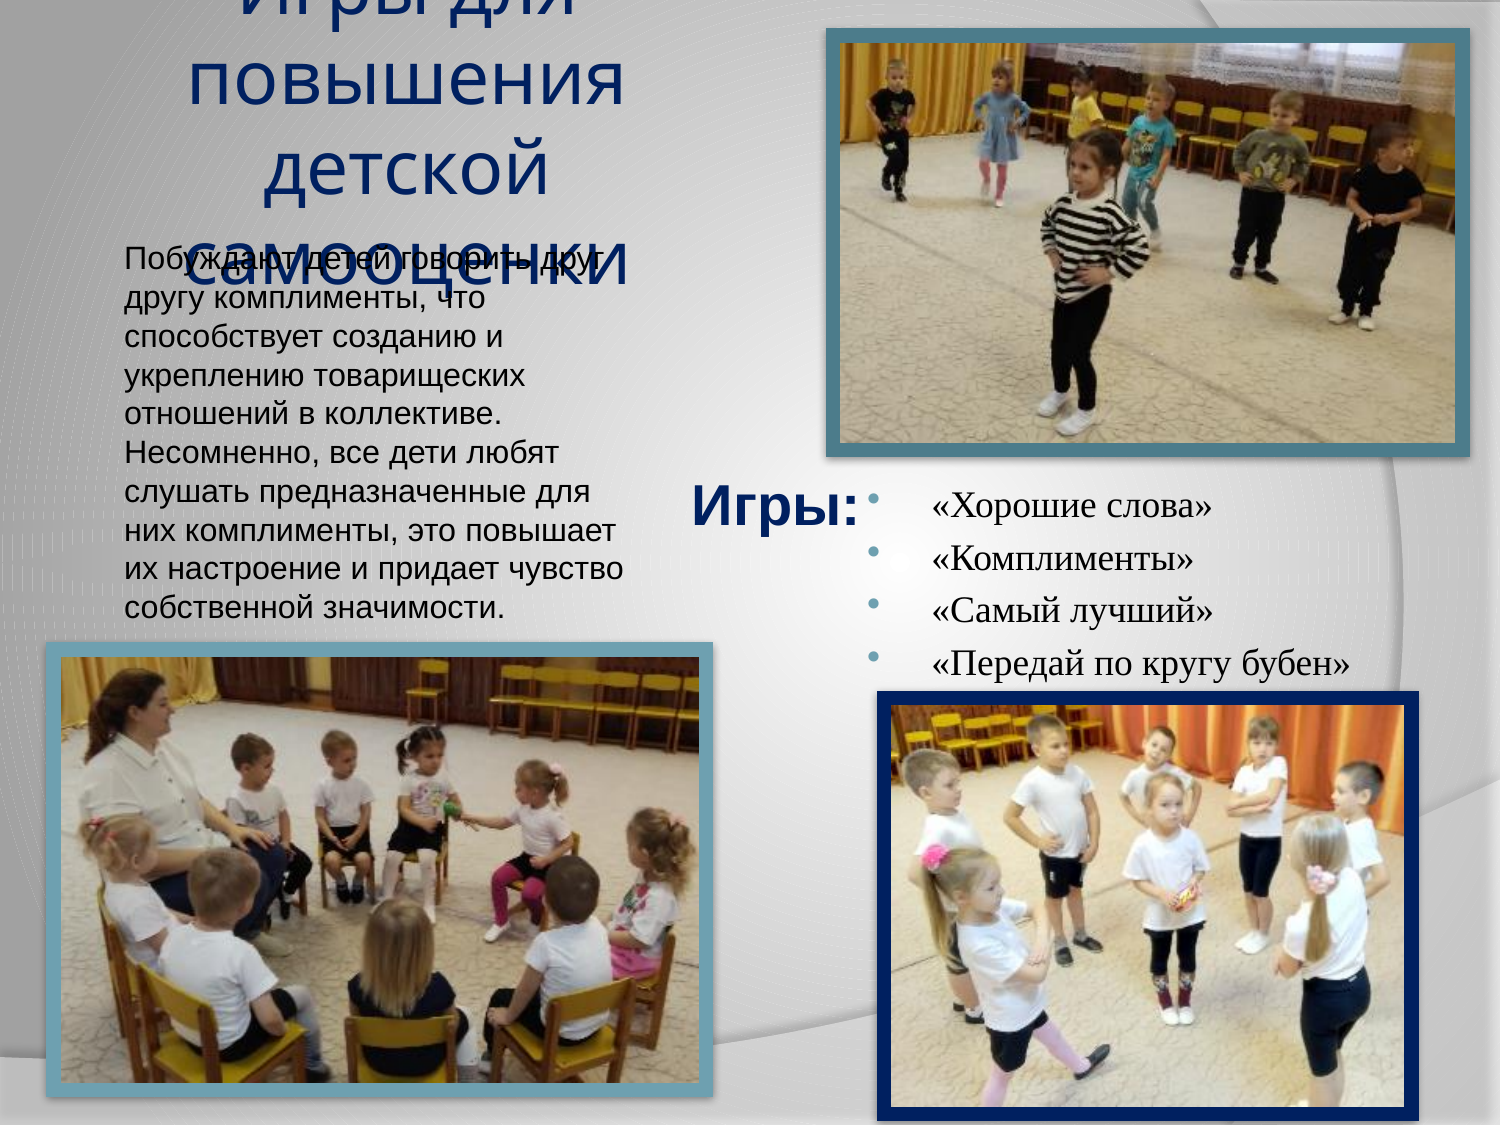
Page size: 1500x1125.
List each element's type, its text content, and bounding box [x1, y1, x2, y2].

list Побуждают детей говорить друг другу комплименты, что способствует созданию и укреплению товарищеских отношений в коллективе. Несомненно, все дети любят слушать предназначенные для них комплименты, это повышает их настроение и придает чувство собственной значимости. [41, 230, 642, 647]
picture [840, 42, 1456, 443]
picture [60, 656, 699, 1083]
title Игры для повышения детской самооценки [41, 25, 774, 213]
list Игры: [595, 460, 953, 545]
picture [891, 704, 1405, 1107]
list «Хорошие слова» «Комплименты» «Самый лучший» «Передай по кругу бубен» [847, 481, 1448, 691]
